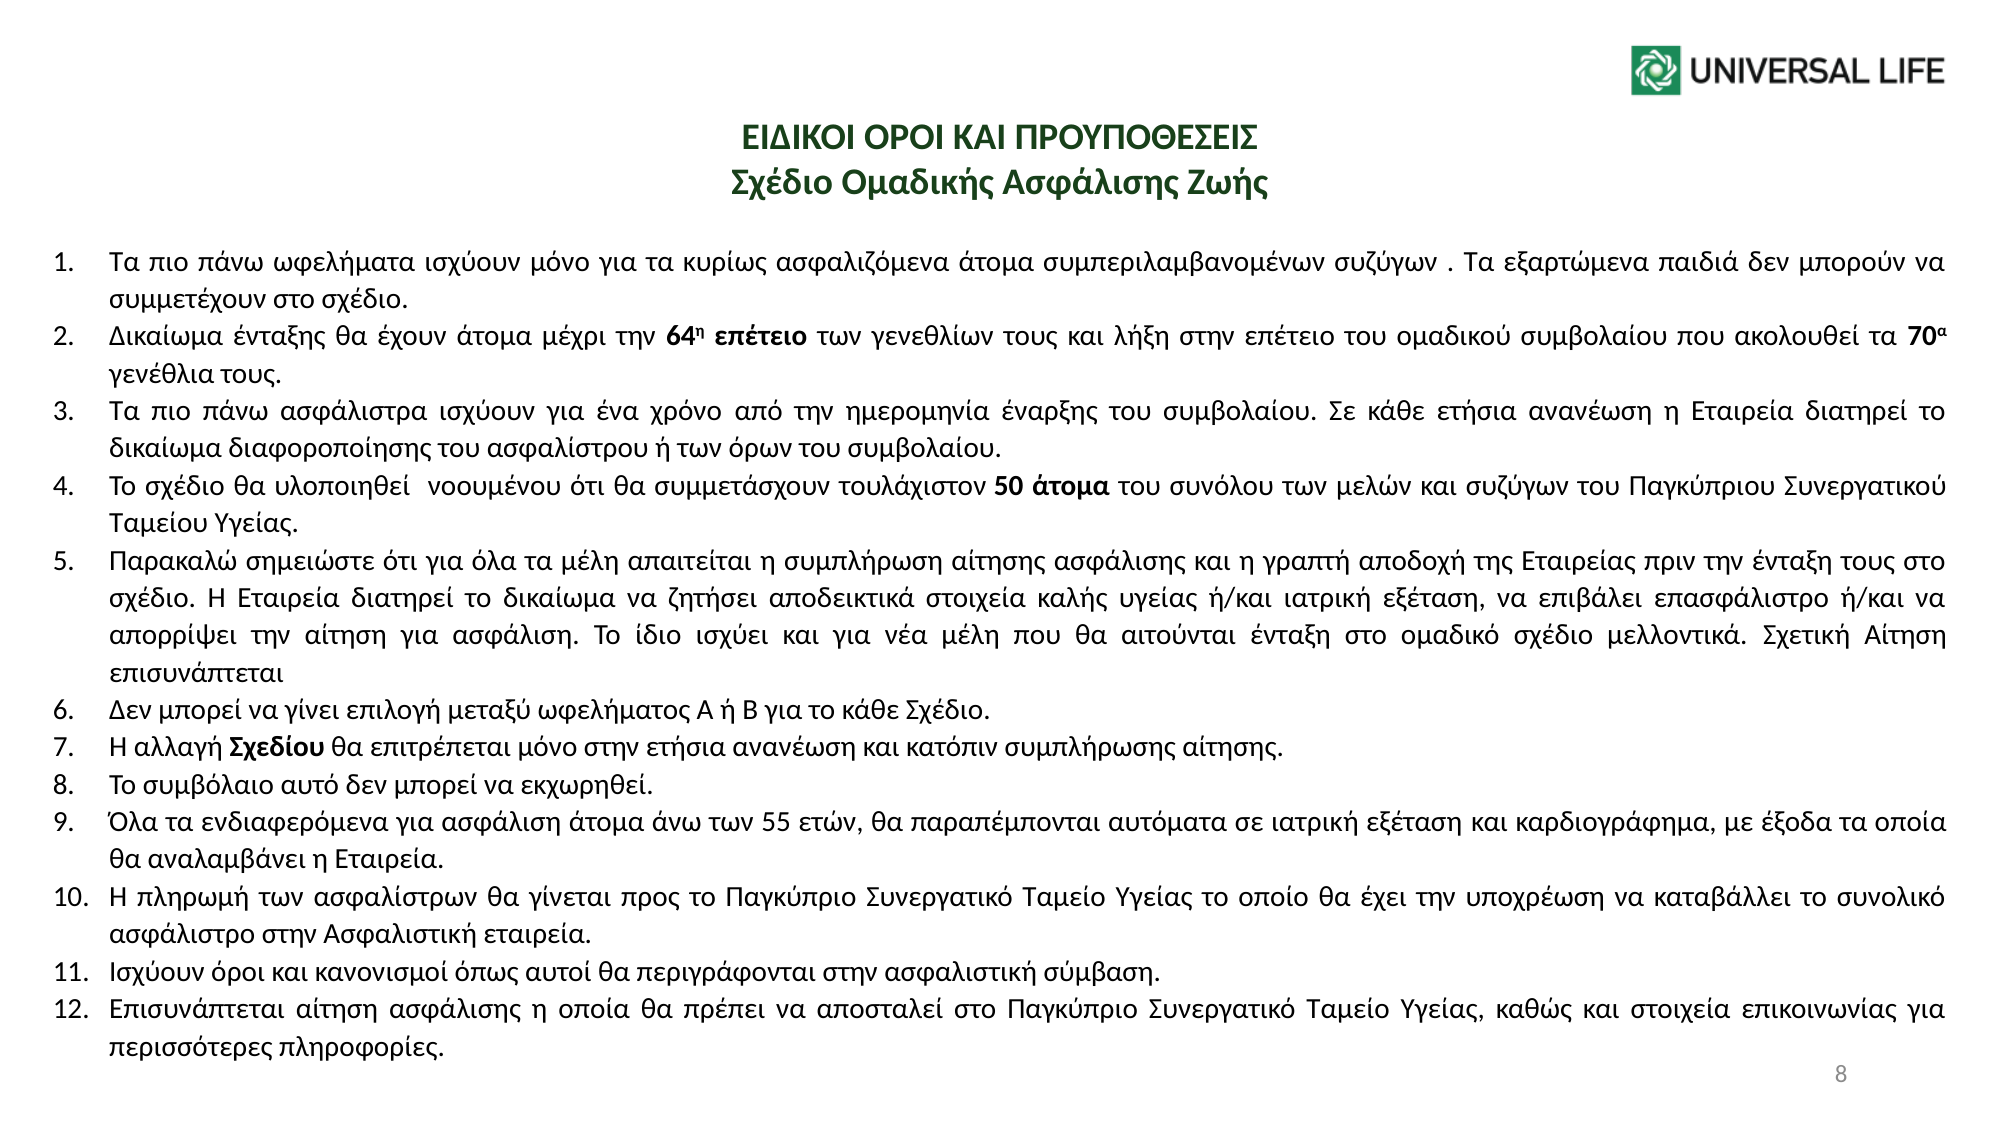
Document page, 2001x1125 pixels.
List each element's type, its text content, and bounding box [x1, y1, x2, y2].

text_box ΕΙΔΙΚΟΙ ΟΡΟΙ ΚΑΙ ΠΡΟΥΠΟΘΕΣΕΙΣ Σχέδιο Ομαδικής Ασφάλισης Ζωής Τα πιο πάνω ωφελήματα ισχύουν μόνο για τα κυρίως ασφαλιζόμενα άτομα συμπεριλαμβανομένων συζύγων . Τα εξαρτώμενα παιδιά δεν μπορούν να συμμετέχουν στο σχέδιο. Δικαίωμα ένταξης θα έχουν άτομα μέχρι την 64η επέτειο των γενεθλίων τους και λήξη στην επέτειο του ομαδικού συμβολαίου που ακολουθεί τα 70α γενέθλια τους. Τα πιο πάνω ασφάλιστρα ισχύουν για ένα χρόνο από την ημερομηνία έναρξης του συμβολαίου. Σε κάθε ετήσια ανανέωση η Εταιρεία διατηρεί το δικαίωμα διαφοροποίησης του ασφαλίστρου ή των όρων του συμβολαίου. Το σχέδιο θα υλοποιηθεί νοουμένου ότι θα συμμετάσχουν τουλάχιστον 50 άτομα του συνόλου των μελών και συζύγων του Παγκύπριου Συνεργατικού Ταμείου Υγείας. Παρακαλώ σημειώστε ότι για όλα τα μέλη απαιτείται η συμπλήρωση αίτησης ασφάλισης και η γραπτή αποδοχή της Εταιρείας πριν την ένταξη τους στο σχέδιο. Η Εταιρεία διατηρεί το δικαίωμα να ζητήσει αποδεικτικά στοιχεία καλής υγείας ή/και ιατρική εξέταση, να επιβάλει επασφάλιστρο ή/και να απορρίψει την αίτηση για ασφάλιση. Το ίδιο ισχύει και για νέα μέλη που θα αιτούνται ένταξη στο ομαδικό σχέδιο μελλοντικά. Σχετική Αίτηση επισυνάπτεται Δεν μπορεί να γίνει επιλογή μεταξύ ωφελήματος Α ή Β για το κάθε Σχέδιο. Η αλλαγή Σχεδίου θα επιτρέπεται μόνο στην ετήσια ανανέωση και κατόπιν συμπλήρωσης αίτησης. Το συμβόλαιο αυτό δεν μπορεί να εκχωρηθεί. Όλα τα ενδιαφερόμενα για ασφάλιση άτομα άνω των 55 ετών, θα παραπέμπονται αυτόματα σε ιατρική εξέταση και καρδιογράφημα, με έξοδα τα οποία θα αναλαμβάνει η Εταιρεία. Η πληρωμή των ασφαλίστρων θα γίνεται προς το Παγκύπριο Συνεργατικό Ταμείο Υγείας το οποίο θα έχει την υποχρέωση να καταβάλλει το συνολικό ασφάλιστρο στην Ασφαλιστική εταιρεία. Ισχύουν όροι και κανονισμοί όπως αυτοί θα περιγράφονται στην ασφαλιστική σύμβαση. Επισυνάπτεται αίτηση ασφάλισης η οποία θα πρέπει να αποσταλεί στο Παγκύπριο Συνεργατικό Ταμείο Υγείας, καθώς και στοιχεία επικοινωνίας για περισσότερες πληροφορίες. [38, 104, 1962, 1107]
picture [1623, 36, 1954, 105]
slide_number 8 [1412, 1042, 1863, 1103]
